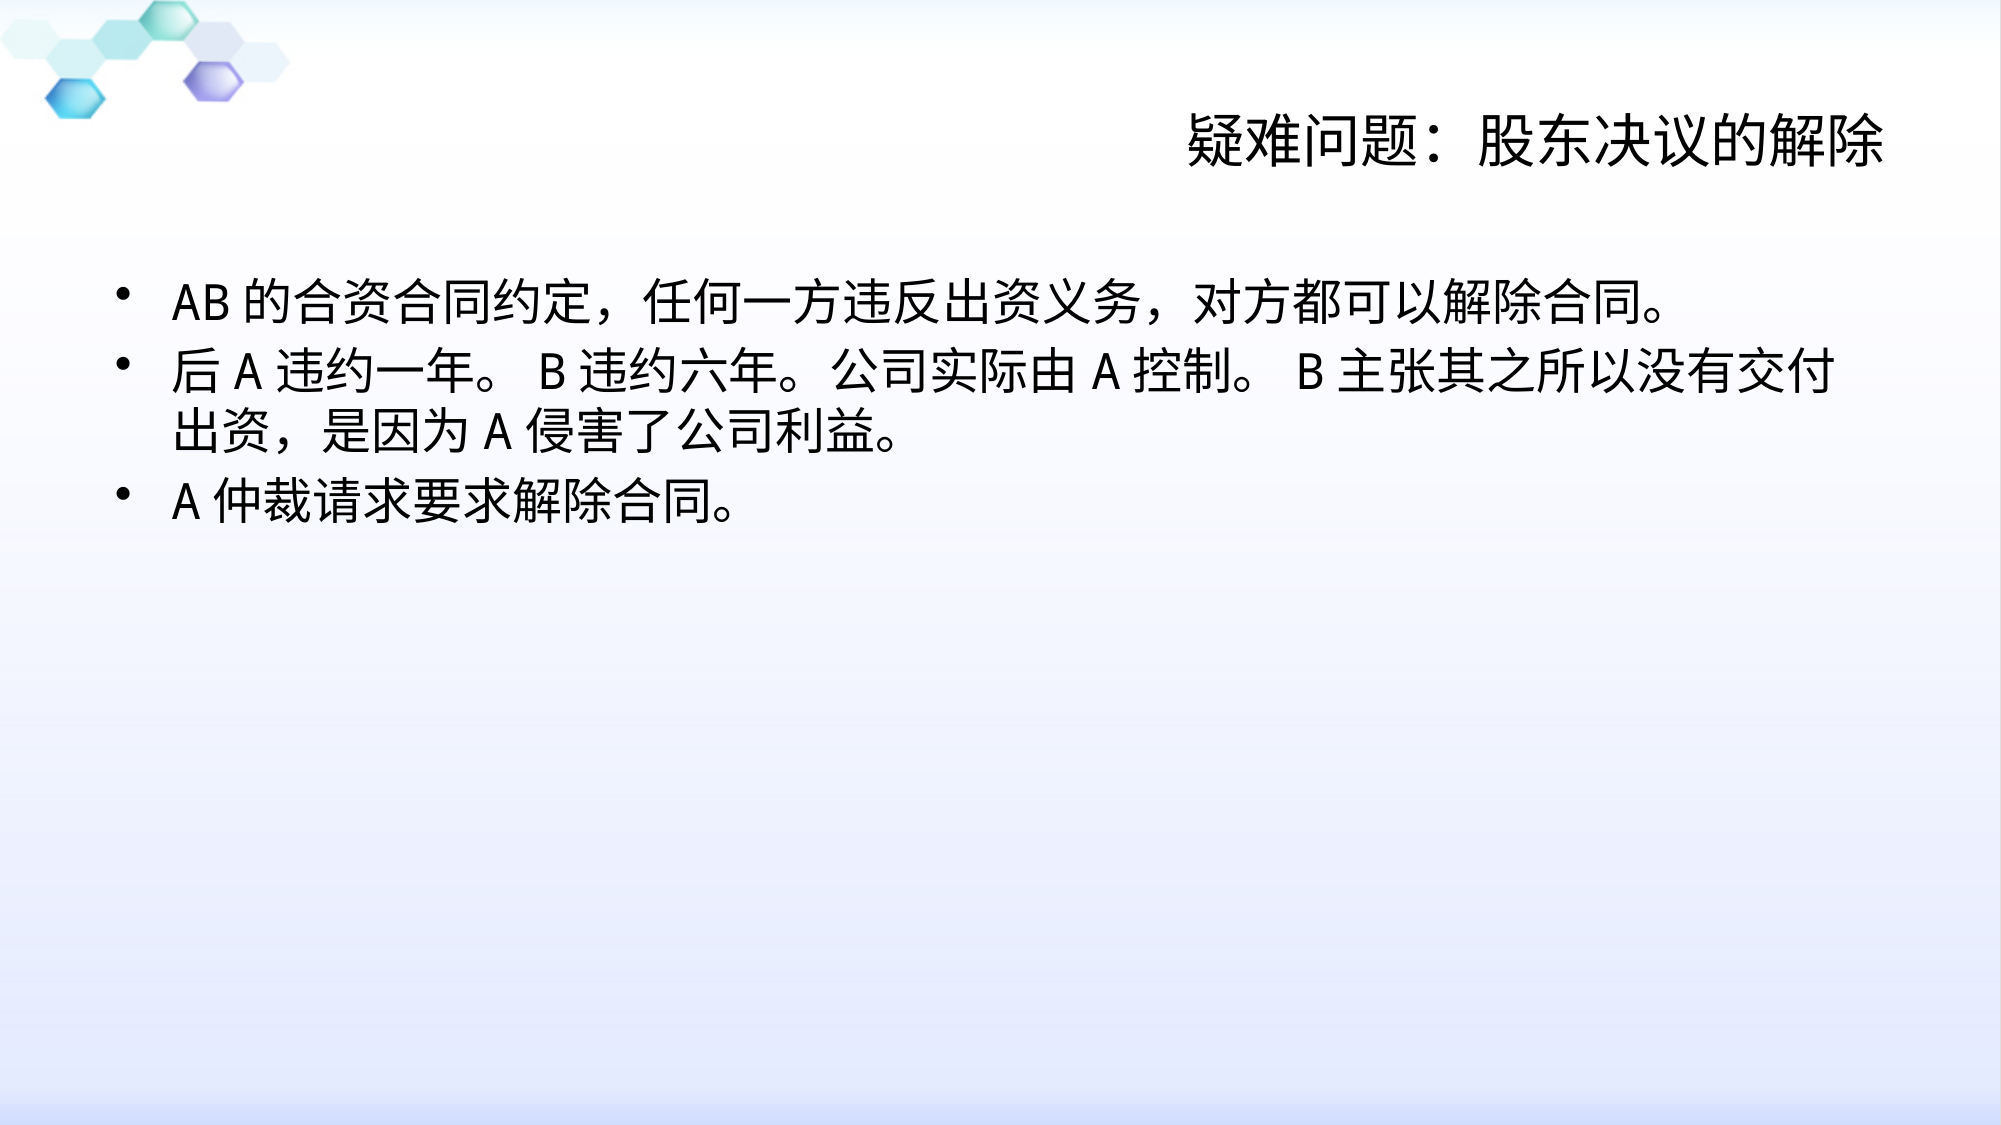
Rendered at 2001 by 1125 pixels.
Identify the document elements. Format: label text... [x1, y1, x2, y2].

title 疑难问题：股东决议的解除 [99, 44, 1901, 233]
list AB的合资合同约定，任何一方违反出资义务，对方都可以解除合同。 后A违约一年。B违约六年。公司实际由A控制。B主张其之所以没有交付出资，是因为A侵害了公司利益。 A仲裁请求要求解除合同。 [99, 262, 1901, 1006]
picture [0, 0, 2001, 1125]
